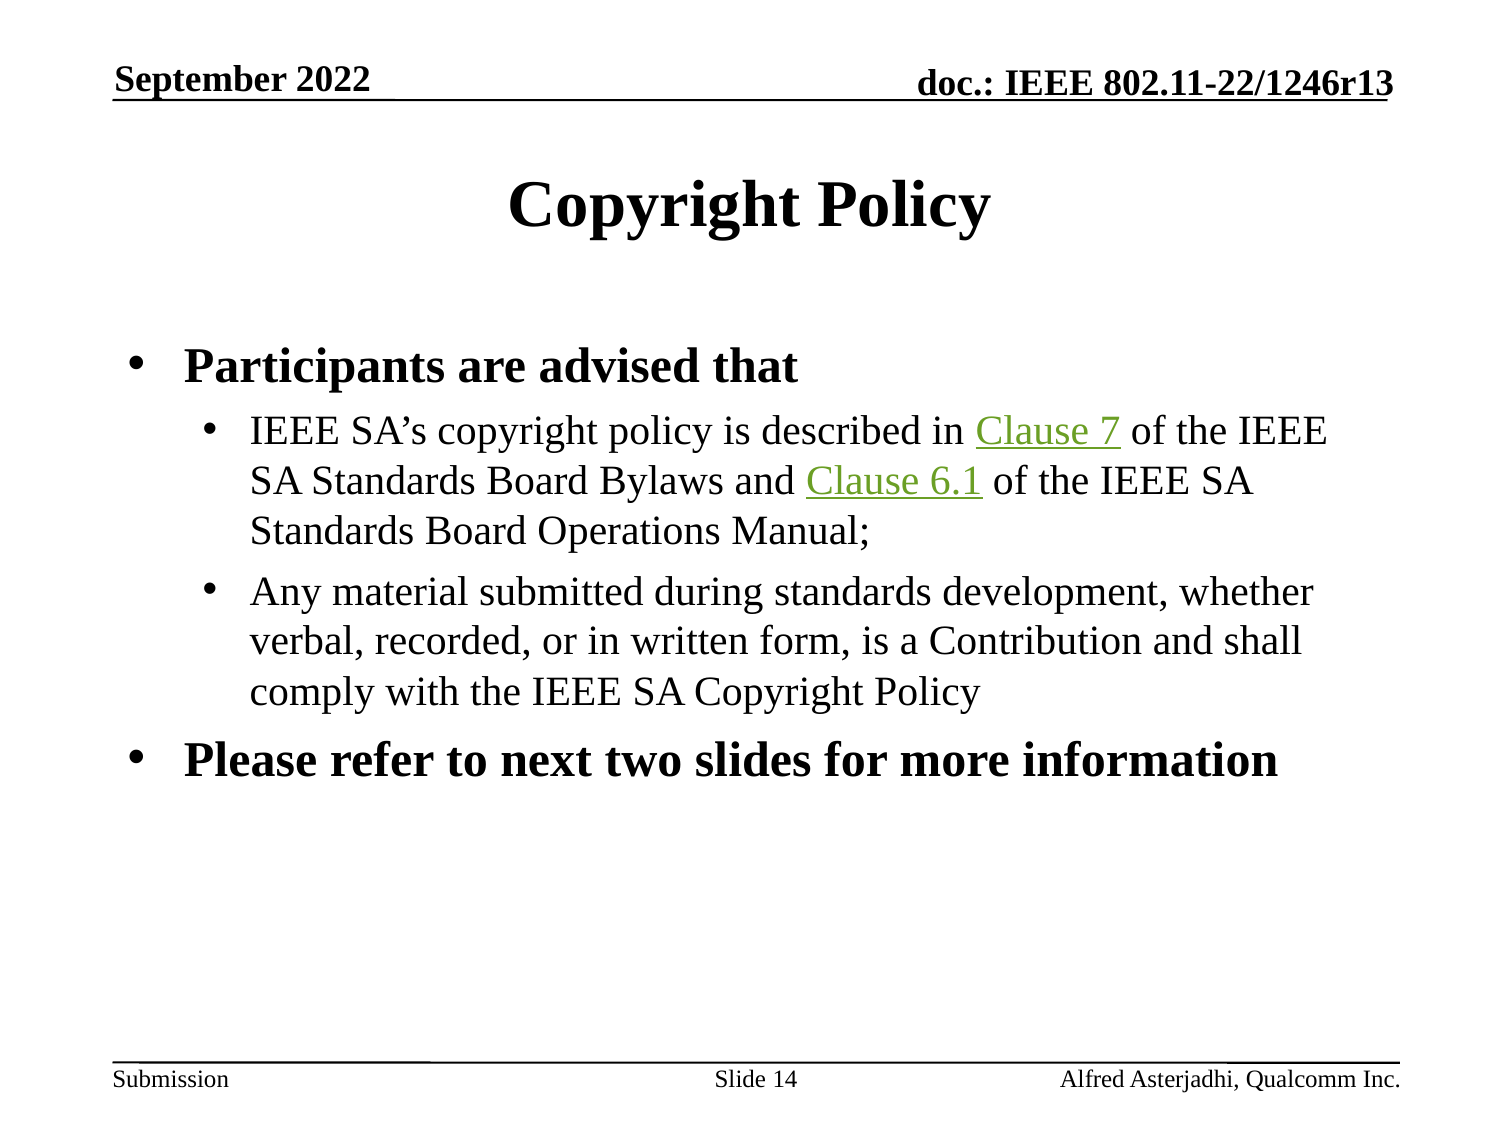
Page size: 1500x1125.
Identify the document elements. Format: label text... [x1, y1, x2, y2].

footer Alfred Asterjadhi, Qualcomm Inc. [878, 1061, 1402, 1093]
title Copyright Policy [112, 112, 1388, 288]
list Participants are advised that IEEE SA’s copyright policy is described in Clause 7 of the IEEE SA Standards Board Bylaws and Clause 6.1 of the IEEE SA Standards Board Operations Manual; Any material submitted during standards development, whether verbal, recorded, or in written form, is a Contribution and shall comply with the IEEE SA Copyright Policy Please refer to next two slides for more information [112, 324, 1388, 1000]
slide_number Slide 14 [712, 1061, 800, 1123]
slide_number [114, 54, 423, 100]
